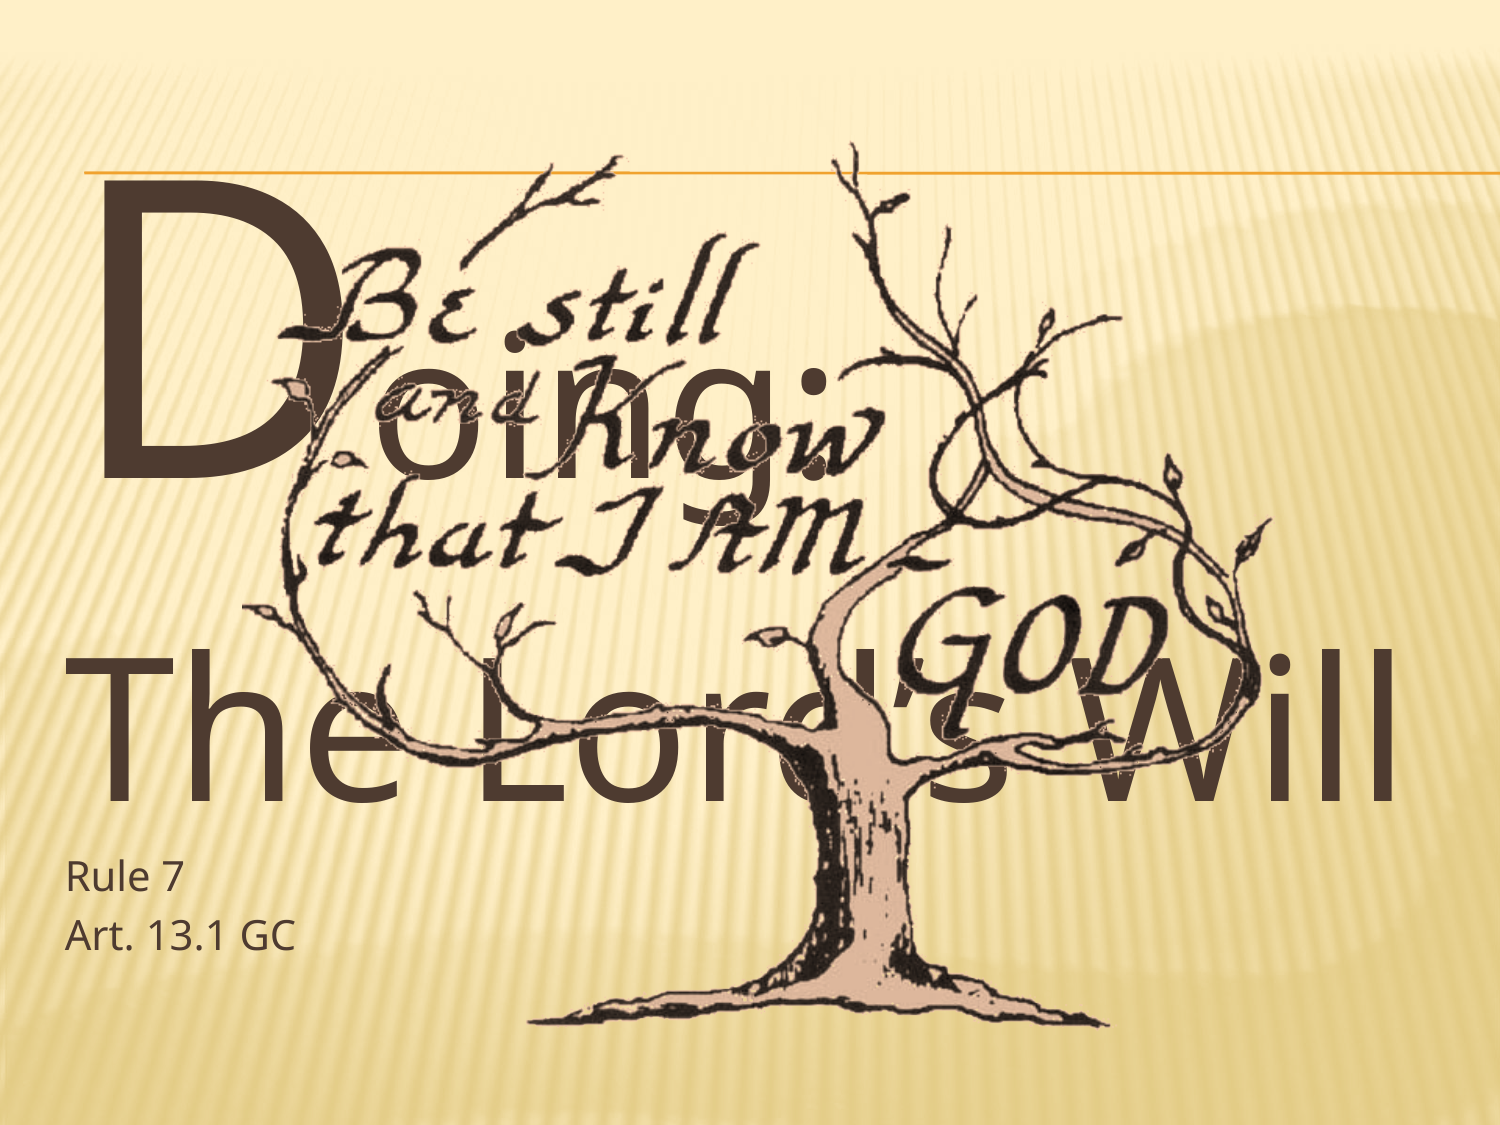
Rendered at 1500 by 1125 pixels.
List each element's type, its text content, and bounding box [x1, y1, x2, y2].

picture [241, 89, 1276, 1039]
list Doing: The Lord’s Will Rule 7 Art. 13.1 GC [50, 54, 1475, 1083]
